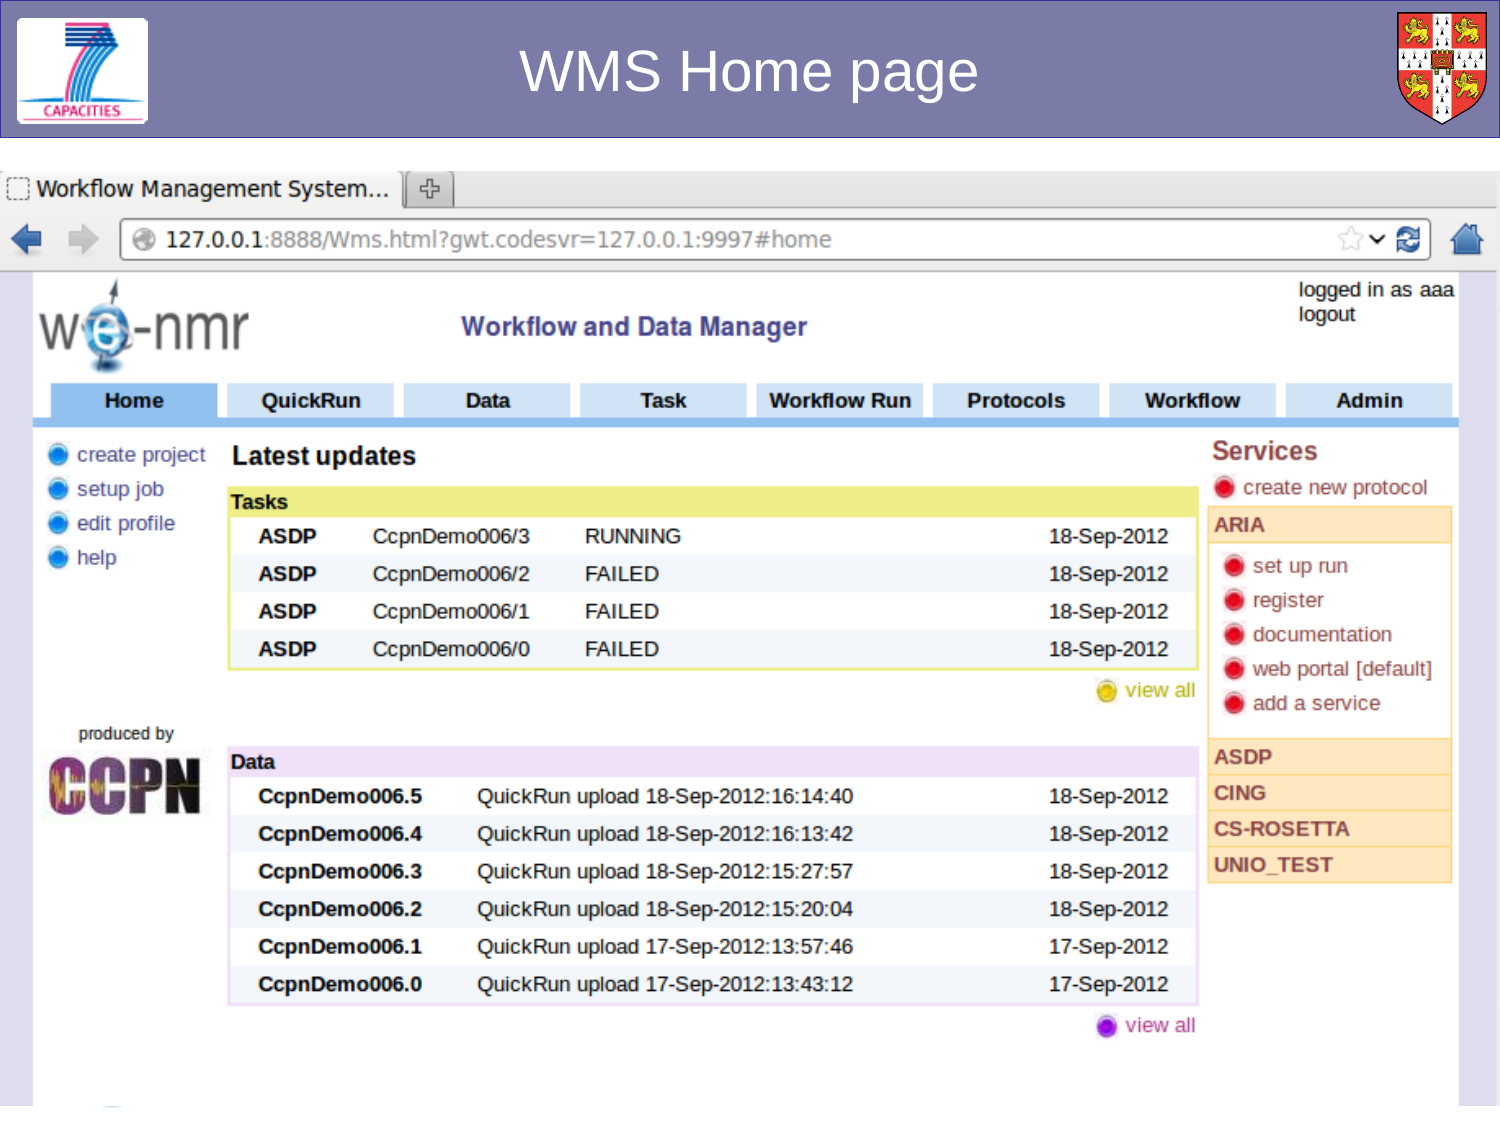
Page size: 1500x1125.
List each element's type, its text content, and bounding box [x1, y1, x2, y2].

picture [0, 171, 1500, 1113]
title WMS Home page [0, 0, 1500, 150]
